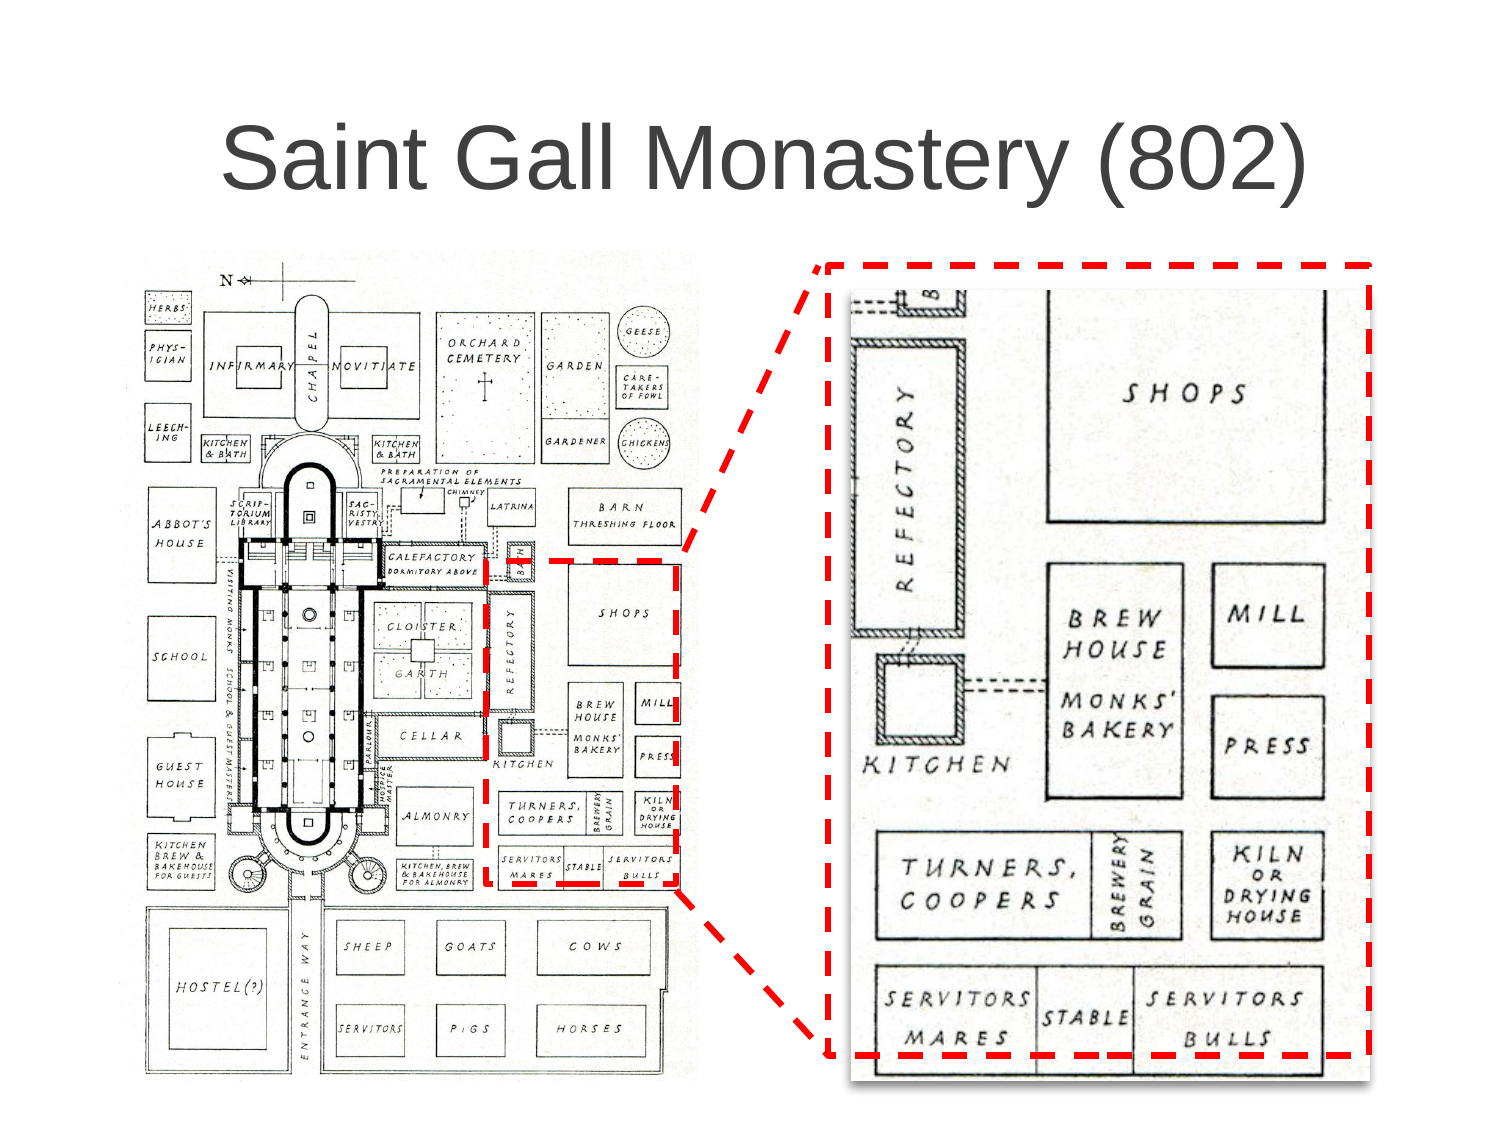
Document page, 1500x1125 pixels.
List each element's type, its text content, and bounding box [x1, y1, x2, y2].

text_box [827, 265, 1370, 1056]
picture [850, 290, 1445, 1081]
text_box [684, 265, 819, 552]
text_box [675, 890, 829, 1056]
text_box Saint Gall Monastery (802) [187, 72, 1343, 233]
picture [119, 250, 699, 1081]
